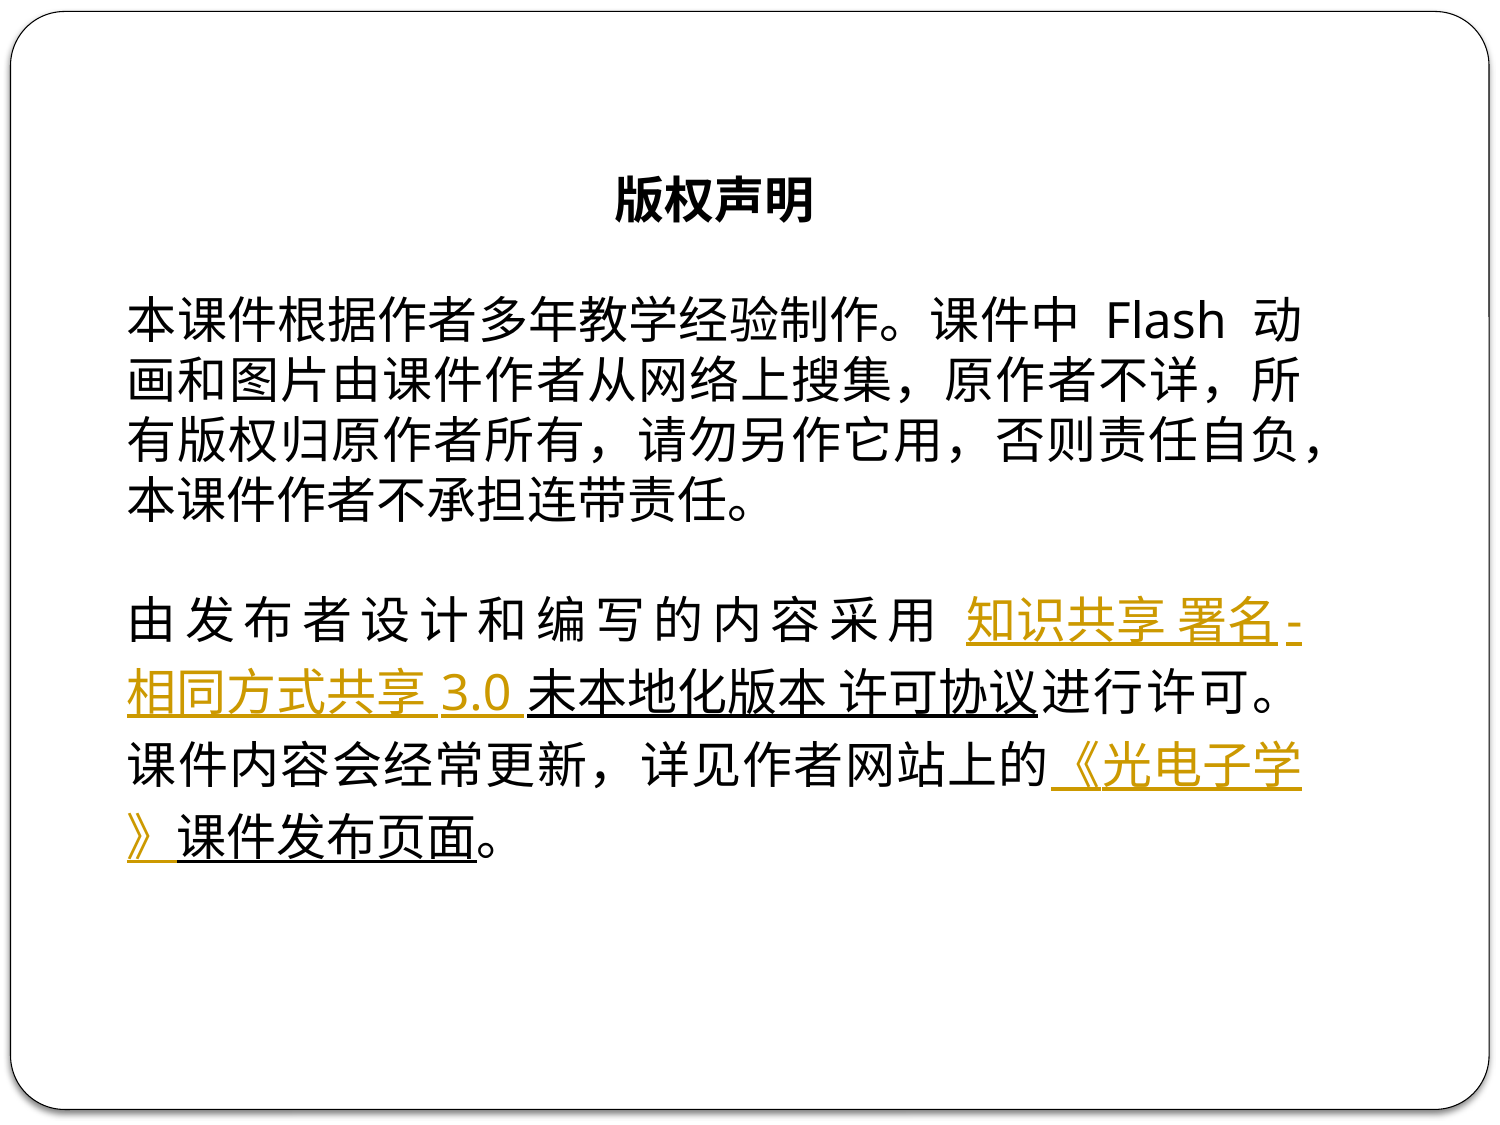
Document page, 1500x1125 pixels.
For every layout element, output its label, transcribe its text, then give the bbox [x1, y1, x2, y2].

text_box 版权声明 本课件根据作者多年教学经验制作。课件中 Flash 动画和图片由课件作者从网络上搜集，原作者不详，所有版权归原作者所有，请勿另作它用，否则责任自负，本课件作者不承担连带责任。 由发布者设计和编写的内容采用 知识共享 署名-相同方式共享 3.0 未本地化版本 许可协议进行许可。课件内容会经常更新，详见作者网站上的《光电子学》课件发布页面。 [112, 160, 1317, 886]
